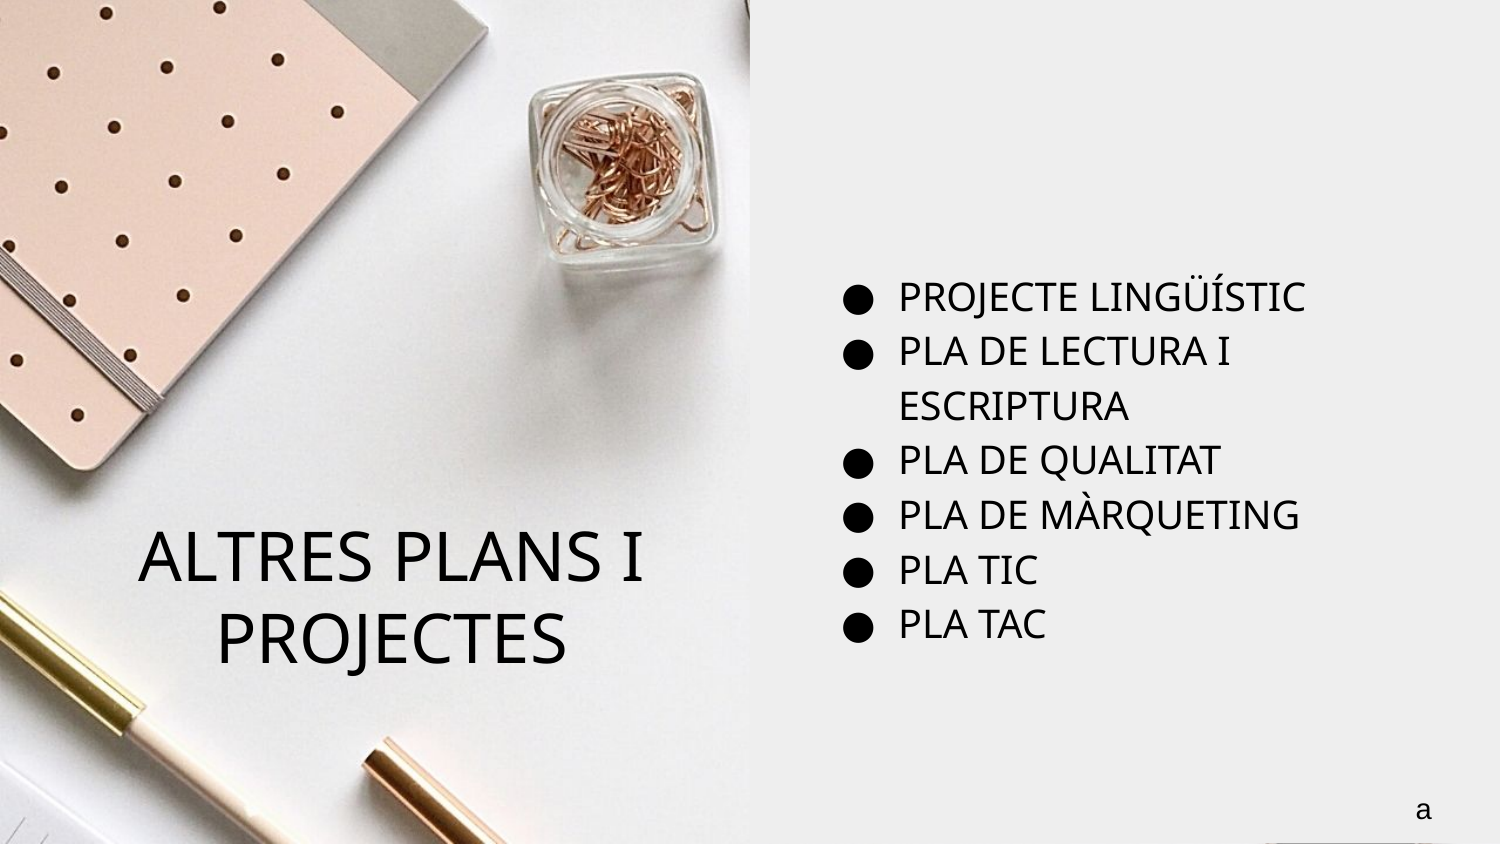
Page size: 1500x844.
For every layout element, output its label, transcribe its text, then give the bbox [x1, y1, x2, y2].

text_box [887, 485, 1462, 725]
list PROJECTE LINGÜÍSTIC PLA DE LECTURA I ESCRIPTURA PLA DE QUALITAT PLA DE MÀRQUETING PLA TIC PLA TAC [808, 304, 1472, 693]
picture [0, 0, 749, 844]
title ALTRES PLANS I PROJECTES [60, 449, 724, 693]
text_box a [1400, 775, 1445, 811]
